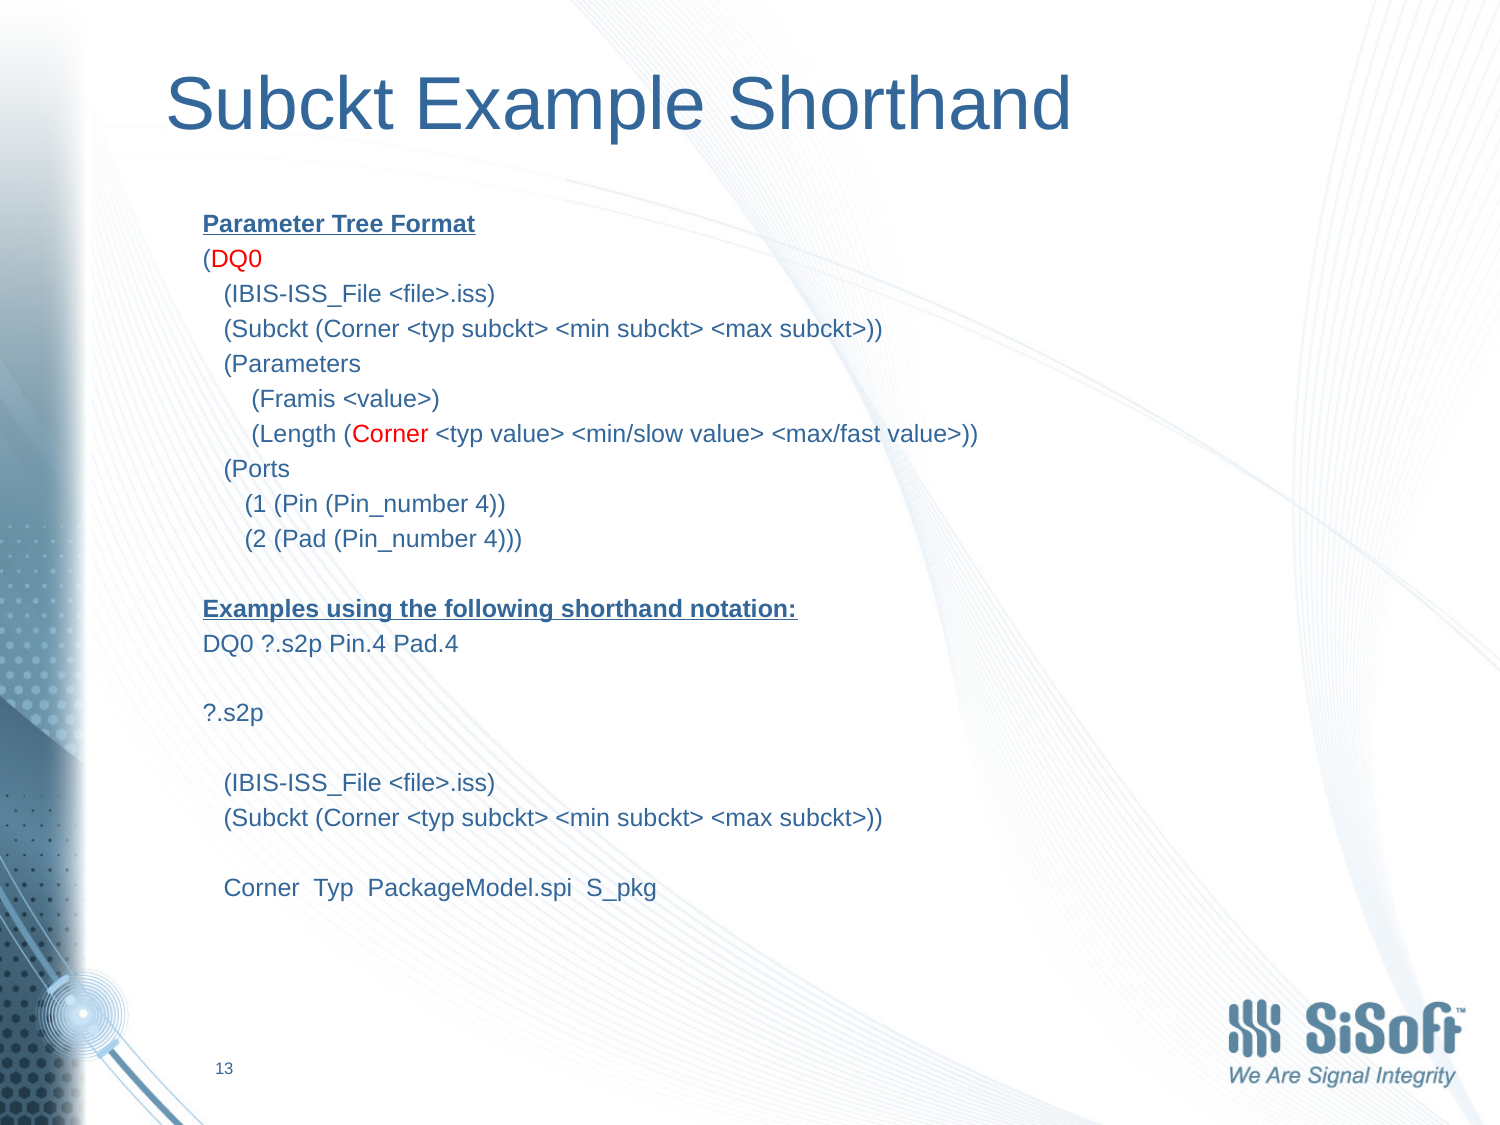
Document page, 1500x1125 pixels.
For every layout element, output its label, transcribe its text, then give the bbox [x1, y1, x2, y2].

list Parameter Tree Format (DQ0 (IBIS-ISS_File <file>.iss) (Subckt (Corner <typ subckt> <min subckt> <max subckt>)) (Parameters (Framis <value>) (Length (Corner <typ value> <min/slow value> <max/fast value>)) (Ports (1 (Pin (Pin_number 4)) (2 (Pad (Pin_number 4))) Examples using the following shorthand notation: DQ0 ?.s2p Pin.4 Pad.4 ?.s2p (IBIS-ISS_File <file>.iss) (Subckt (Corner <typ subckt> <min subckt> <max subckt>)) Corner Typ PackageModel.spi S_pkg [187, 200, 1363, 950]
footer 13 [200, 1050, 975, 1104]
picture [0, 0, 1500, 1125]
title Subckt Example Shorthand [150, 24, 1300, 175]
